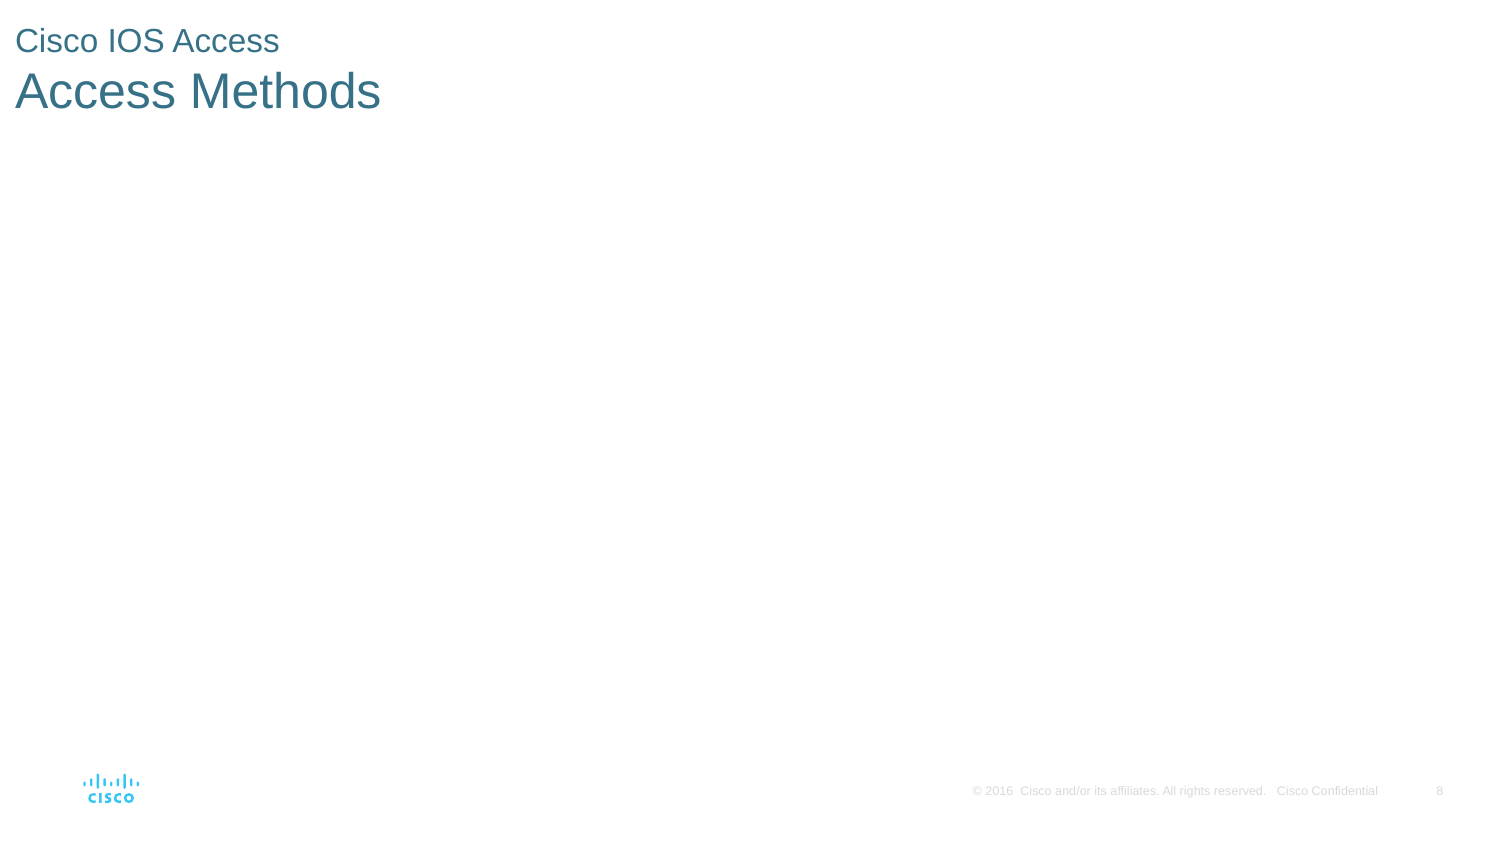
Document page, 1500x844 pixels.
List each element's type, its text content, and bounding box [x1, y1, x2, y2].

title Cisco IOS Access Access Methods [0, 6, 1500, 131]
